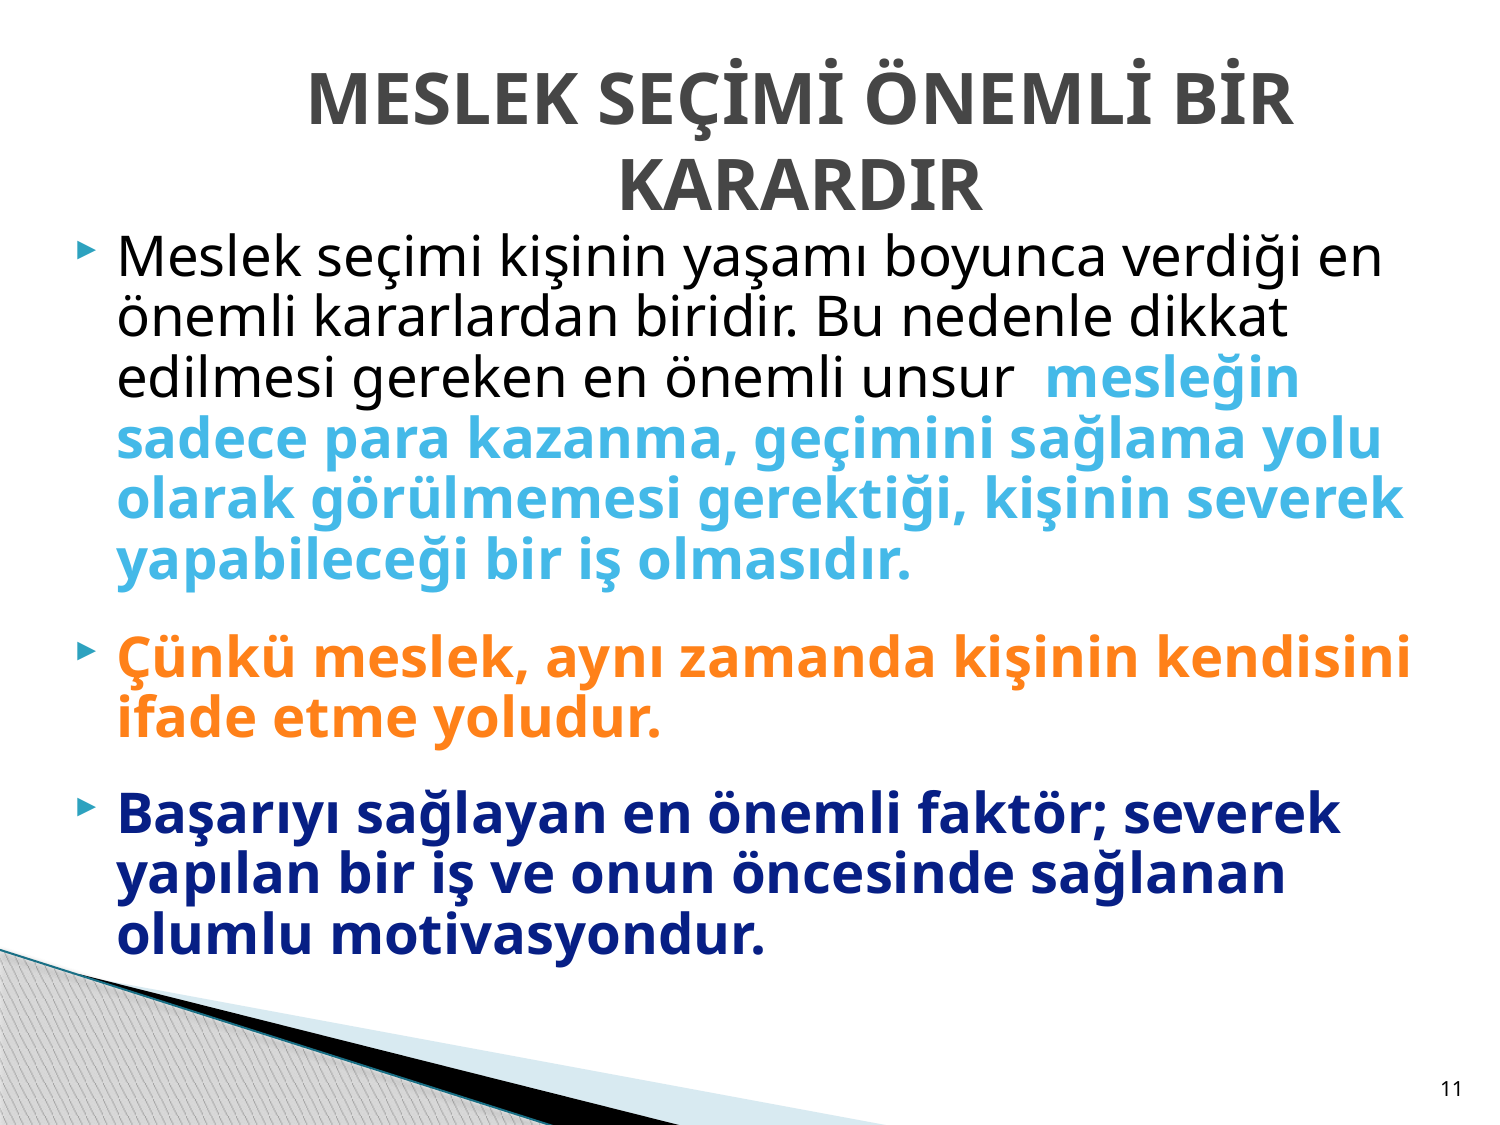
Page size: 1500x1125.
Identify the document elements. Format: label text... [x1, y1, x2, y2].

list Meslek seçimi kişinin yaşamı boyunca verdiği en önemli kararlardan biridir. Bu nedenle dikkat edilmesi gereken en önemli unsur mesleğin sadece para kazanma, geçimini sağlama yolu olarak görülmemesi gerektiği, kişinin severek yapabileceği bir iş olmasıdır. Çünkü meslek, aynı zamanda kişinin kendisini ifade etme yoludur. Başarıyı sağlayan en önemli faktör; severek yapılan bir iş ve onun öncesinde sağlanan olumlu motivasyondur. [40, 219, 1460, 986]
title MESLEK SEÇİMİ ÖNEMLİ BİR KARARDIR [100, 45, 1500, 233]
slide_number 11 [1418, 1051, 1479, 1112]
